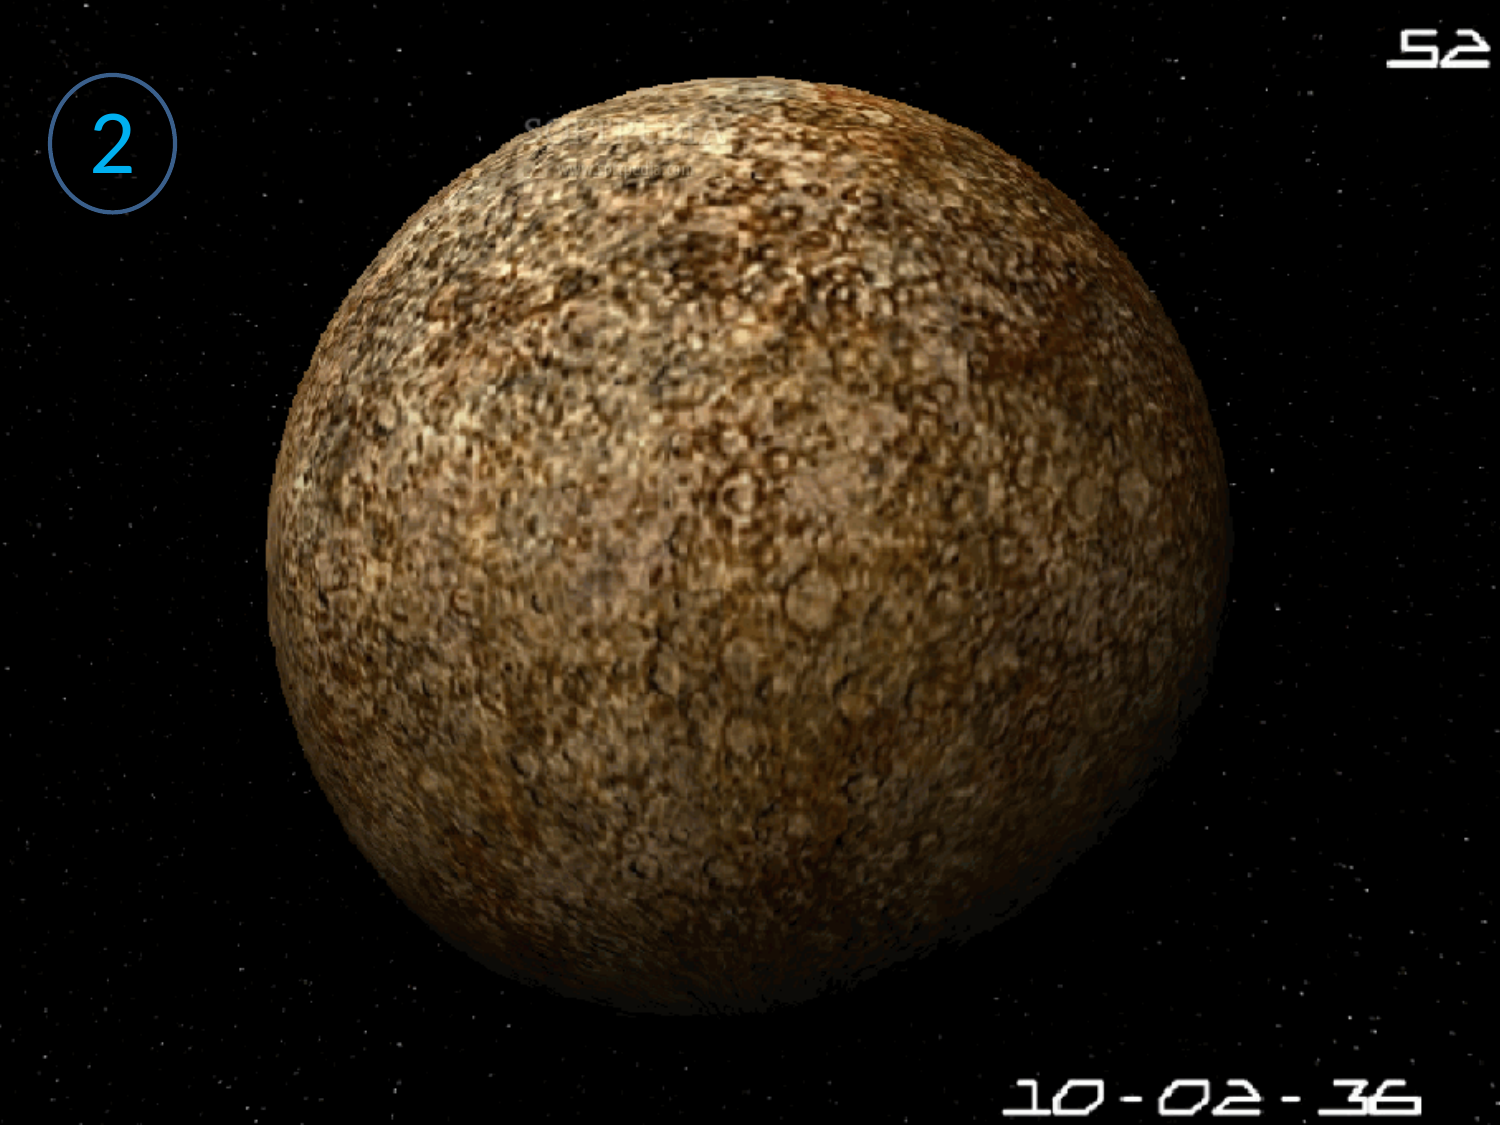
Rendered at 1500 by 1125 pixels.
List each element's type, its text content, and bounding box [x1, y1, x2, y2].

picture [0, 0, 1500, 1125]
text_box 2 [129, 74, 150, 85]
text_box 2 [74, 74, 96, 86]
text_box [47, 72, 178, 215]
